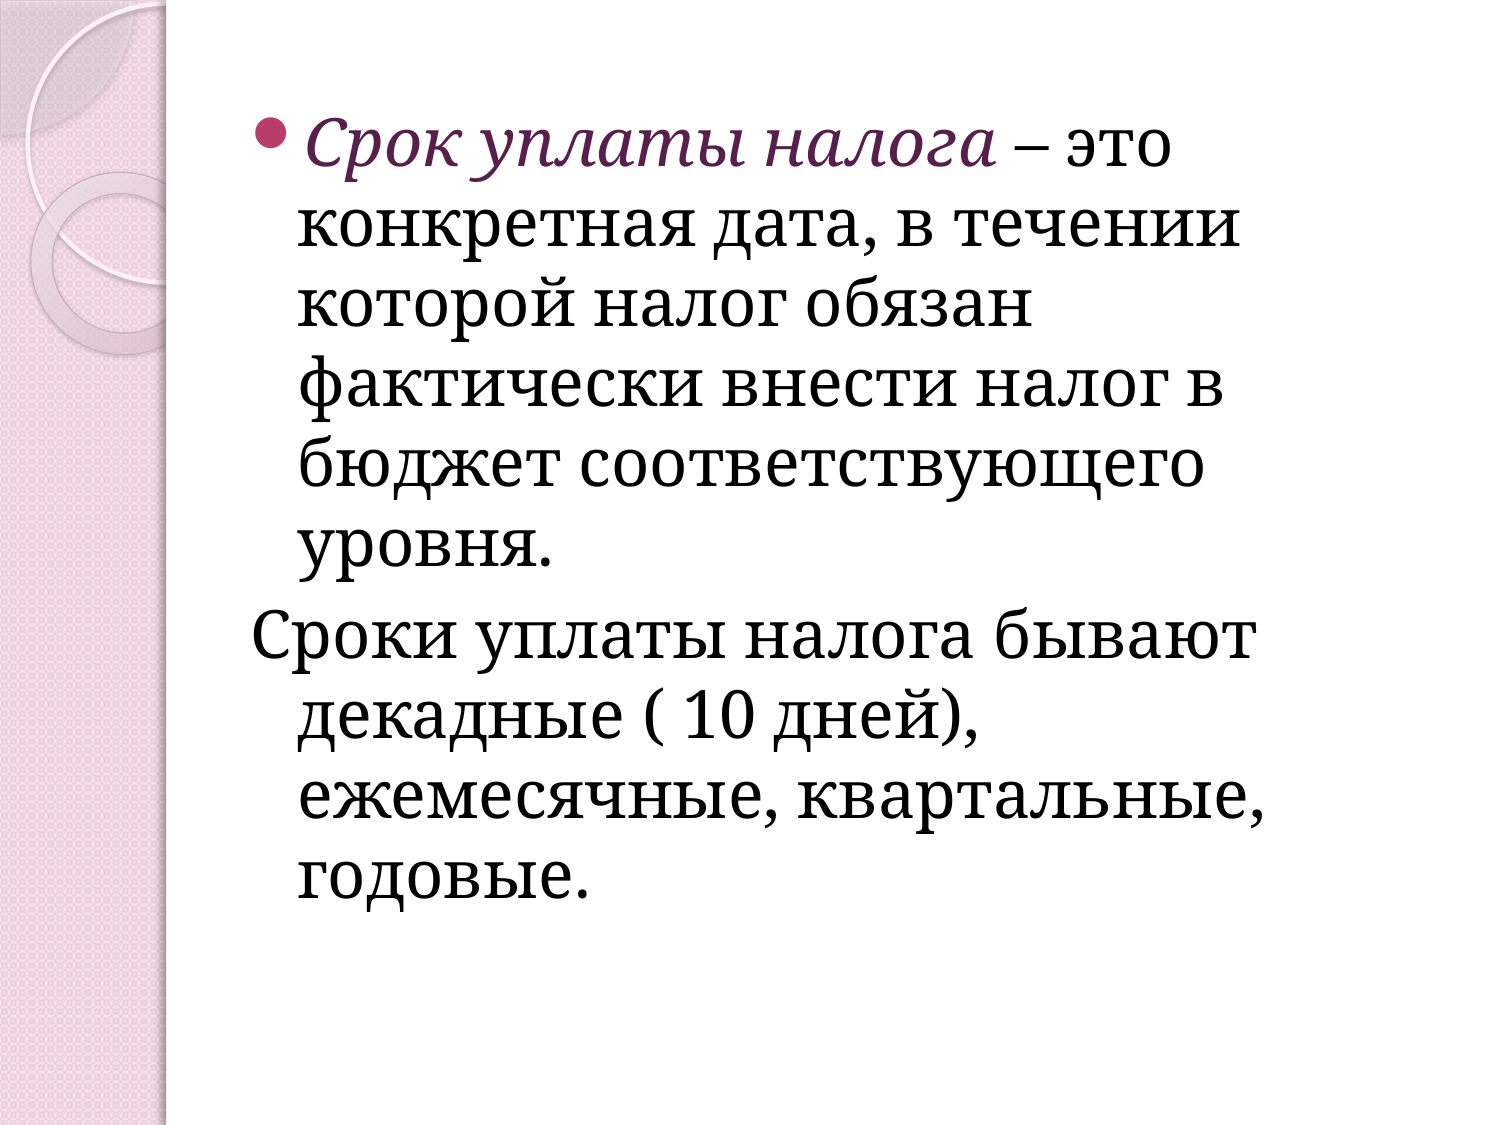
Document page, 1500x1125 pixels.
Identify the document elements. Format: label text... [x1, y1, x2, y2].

list Срок уплаты налога – это конкретная дата, в течении которой налог обязан фактически внести налог в бюджет соответствующего уровня. Сроки уплаты налога бывают декадные ( 10 дней), ежемесячные, квартальные, годовые. [222, 0, 1465, 1025]
